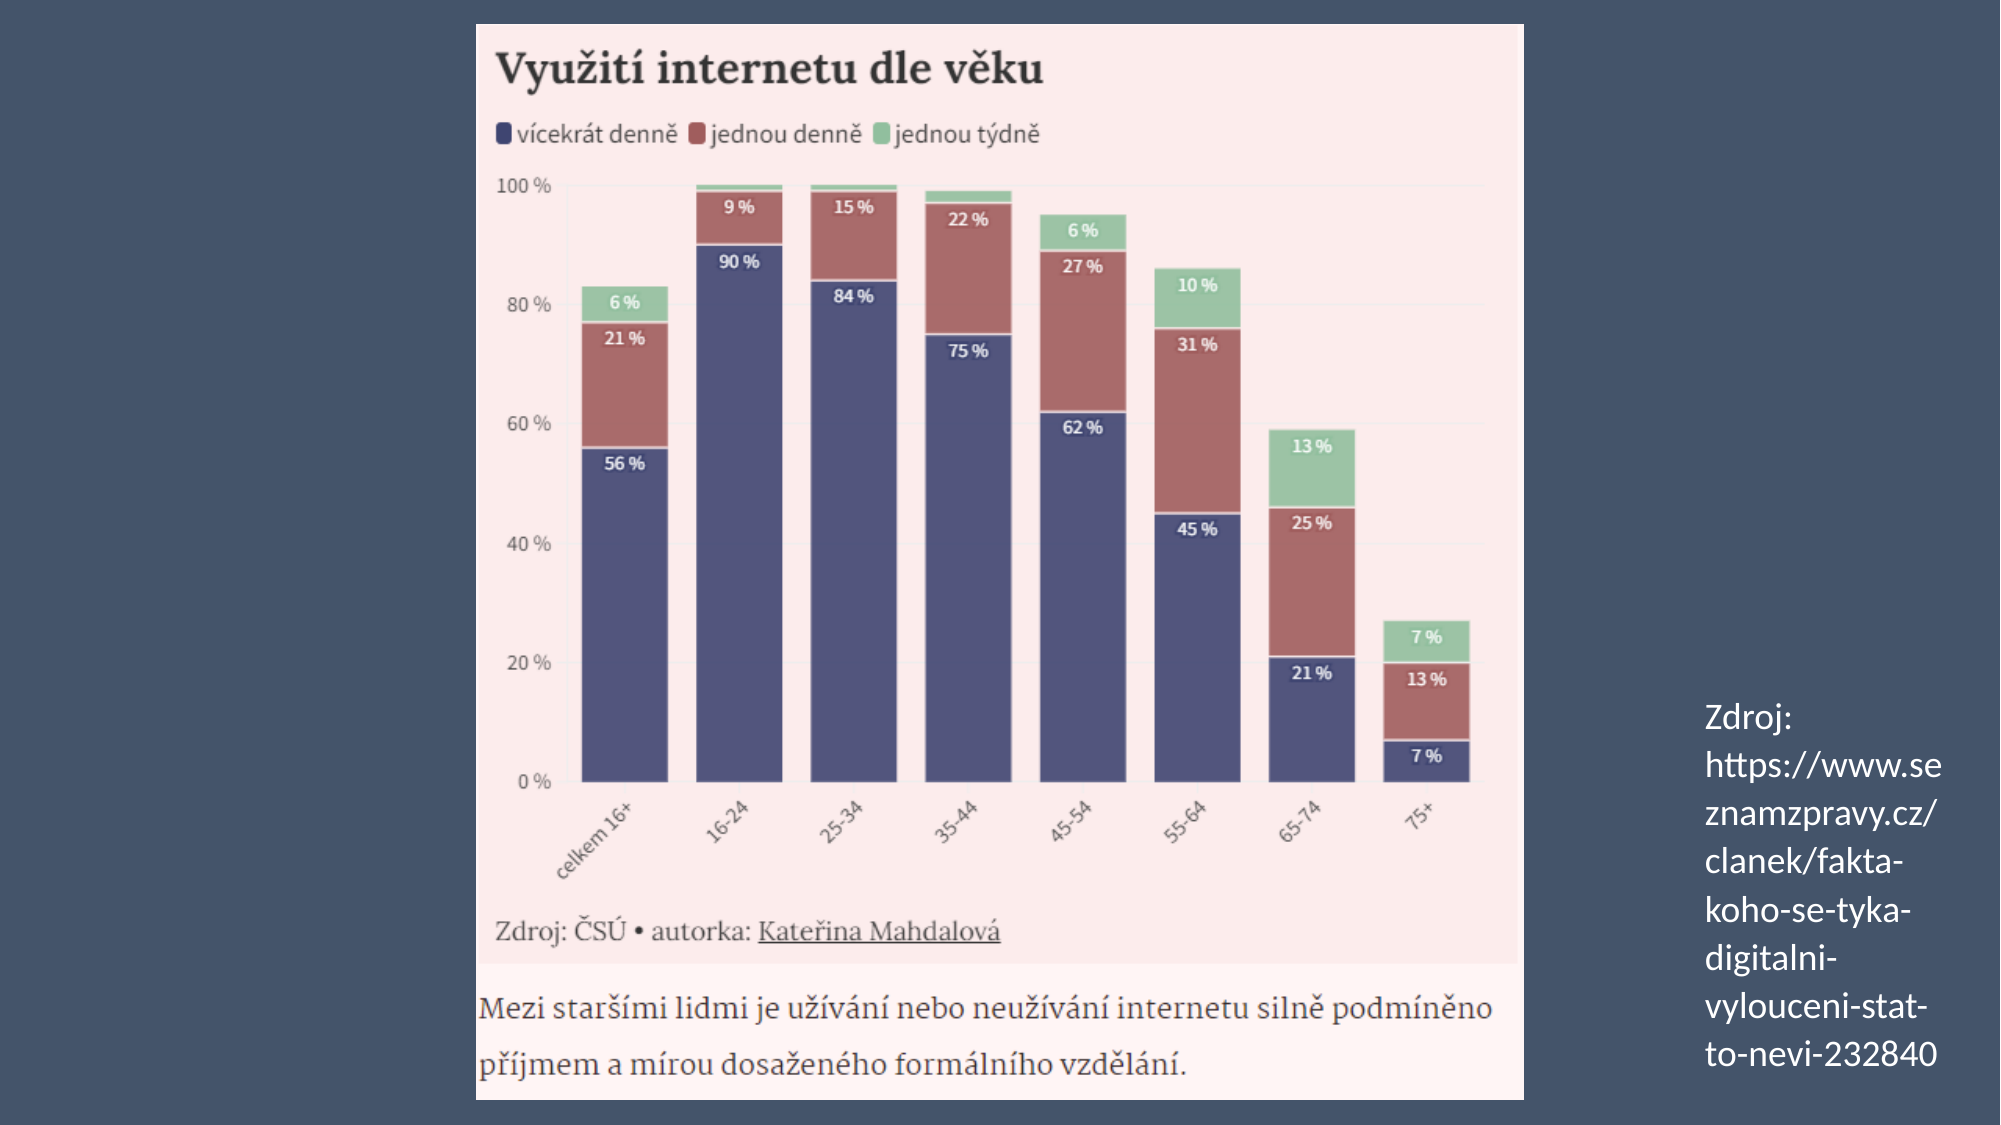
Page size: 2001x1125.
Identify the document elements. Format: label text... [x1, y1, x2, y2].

picture [476, 24, 1524, 1100]
text_box Zdroj: https://www.seznamzpravy.cz/clanek/fakta-koho-se-tyka-digitalni-vylouceni-stat-to-nevi-232840 [1690, 681, 1963, 1082]
